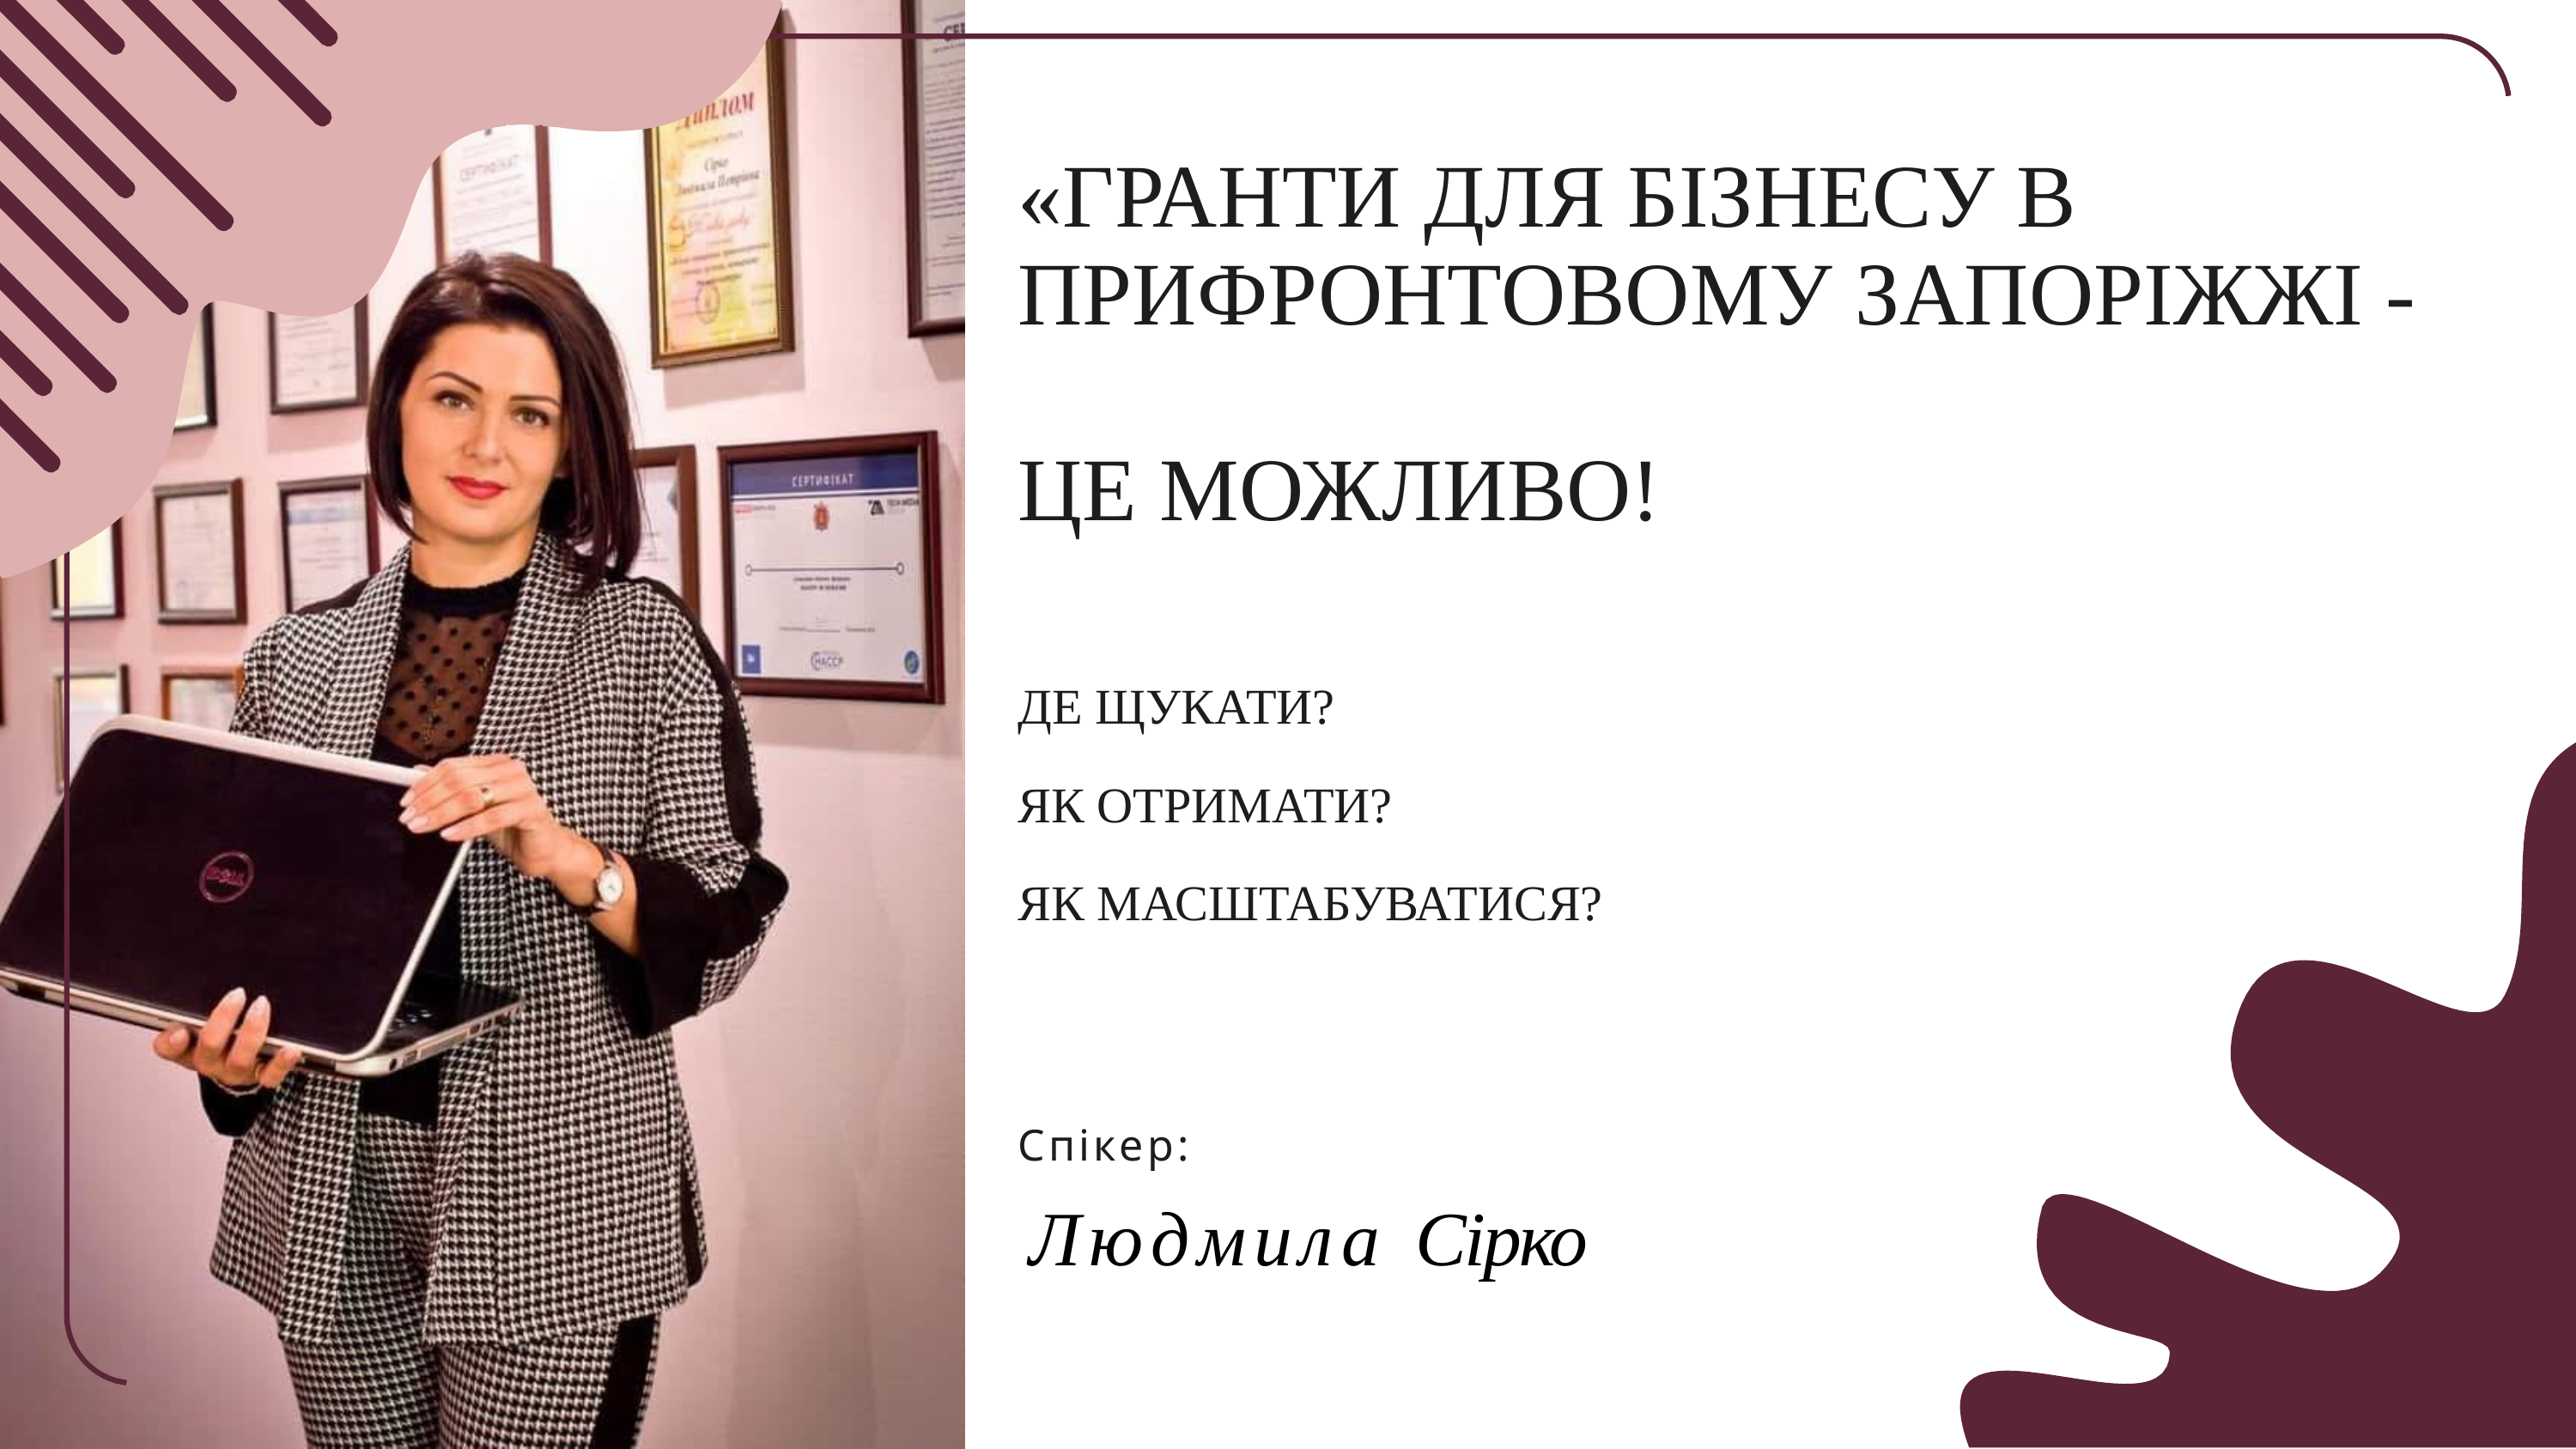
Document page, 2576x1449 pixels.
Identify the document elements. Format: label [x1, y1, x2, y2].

text_box [0, 0, 2576, 1448]
